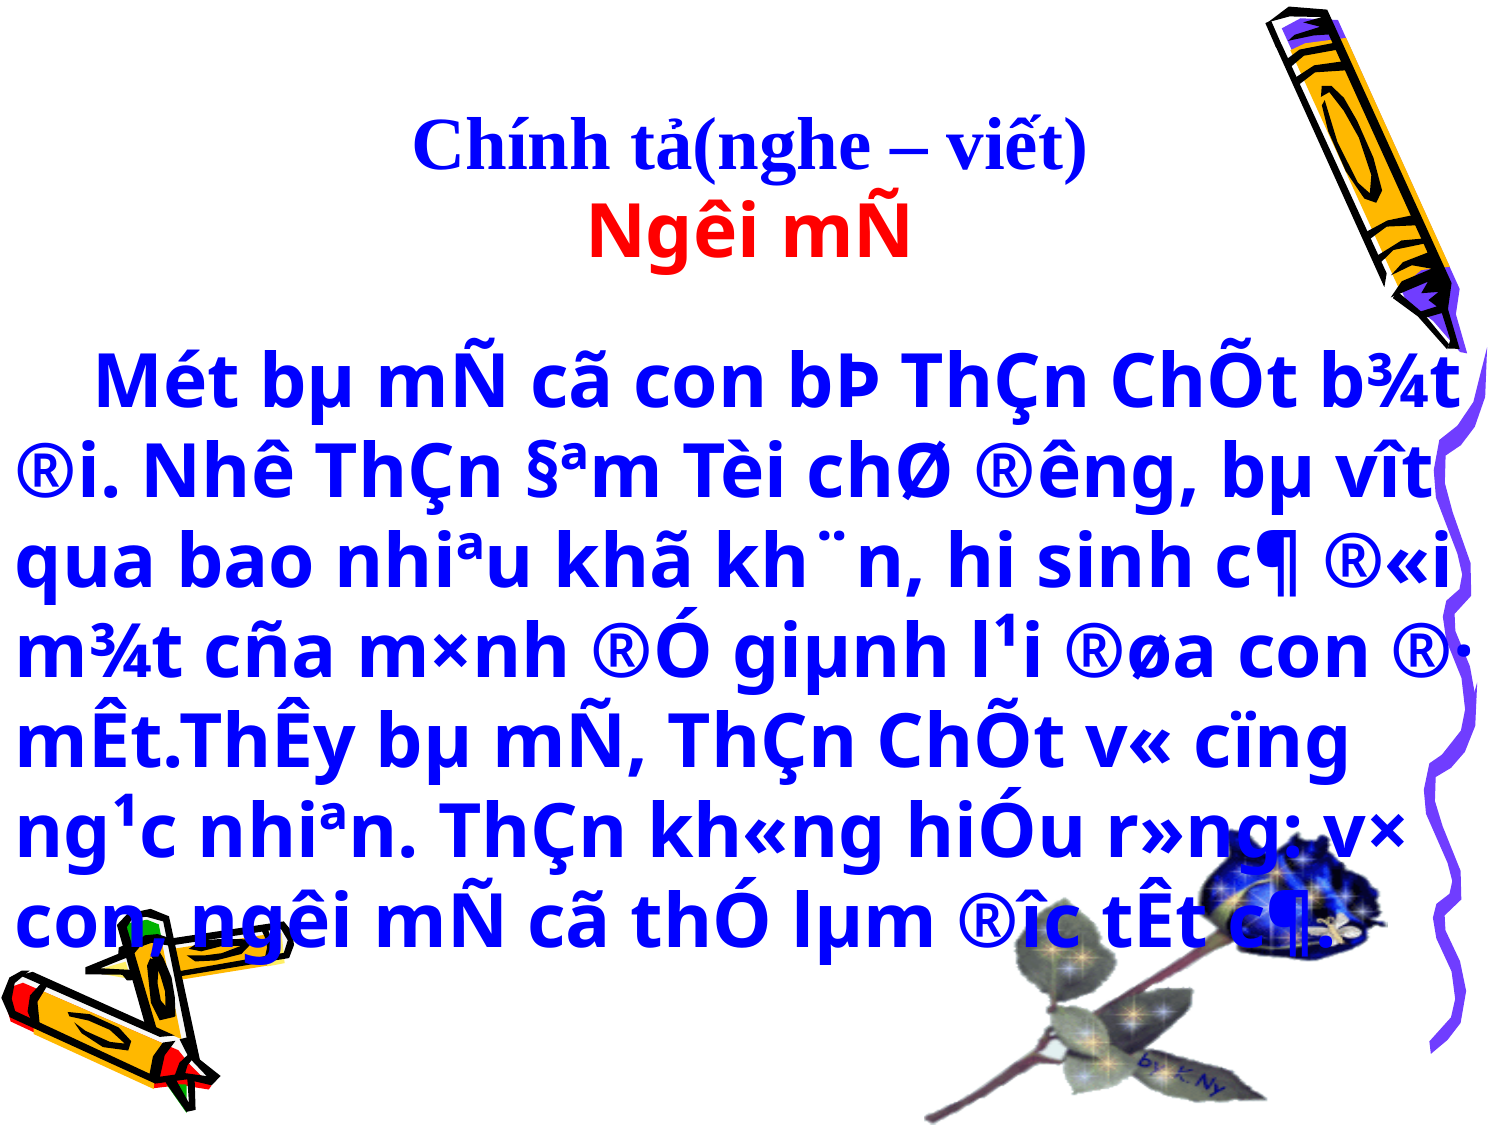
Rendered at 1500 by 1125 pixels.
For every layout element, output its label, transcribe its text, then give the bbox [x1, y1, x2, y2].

picture [924, 828, 1388, 1125]
text_box Chính tả(nghe – viết) [0, 87, 1500, 193]
text_box Ng­êi mÑ [0, 193, 1500, 280]
text_box Mét bµ mÑ cã con bÞ ThÇn ChÕt b¾t ®i. Nhê ThÇn §ªm Tèi chØ ®­êng, bµ v­ît qua bao nhiªu khã kh¨n, hi sinh c¶ ®«i m¾t cña m×nh ®Ó giµnh l¹i ®øa con ®· mÊt.ThÊy bµ mÑ, ThÇn ChÕt v« cïng ng¹c nhiªn. ThÇn kh«ng hiÓu r»ng: v× con, ng­êi mÑ cã thÓ lµm ®­îc tÊt c¶. [0, 324, 1500, 970]
